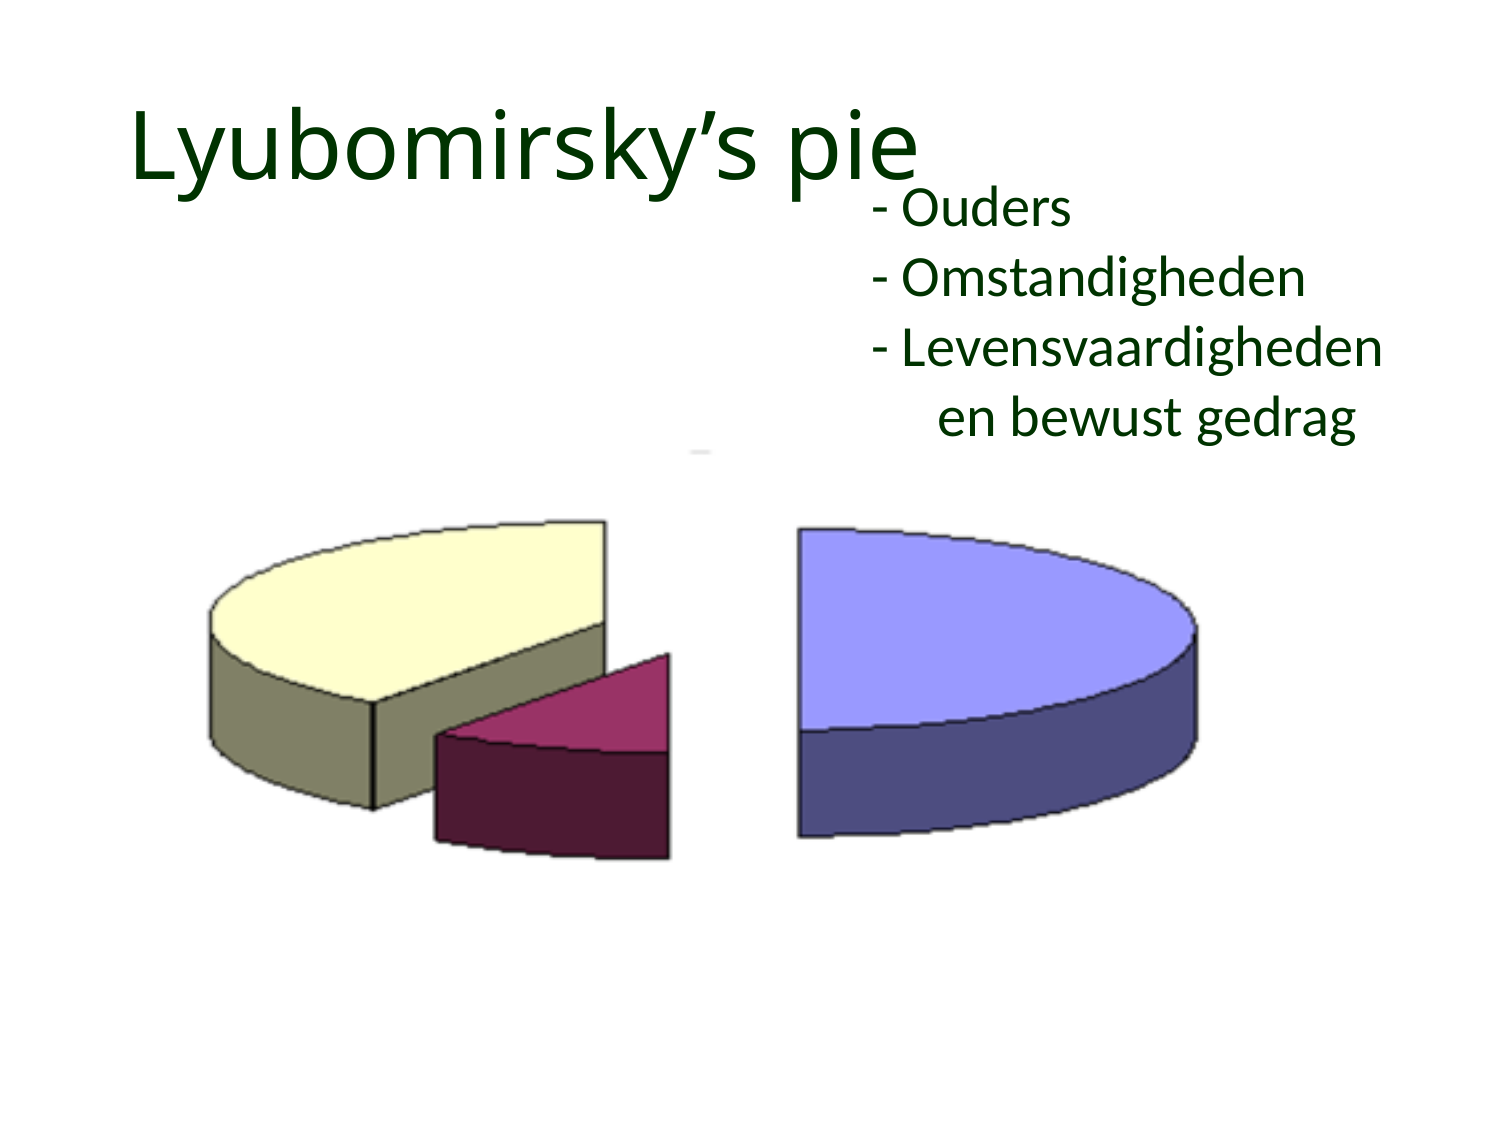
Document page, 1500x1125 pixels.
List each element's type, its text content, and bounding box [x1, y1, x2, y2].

text_box - Ouders - Omstandigheden - Levensvaardigheden en bewust gedrag [856, 160, 1500, 456]
picture [88, 211, 1364, 1040]
title Lyubomirsky’s pie [112, 90, 1388, 209]
